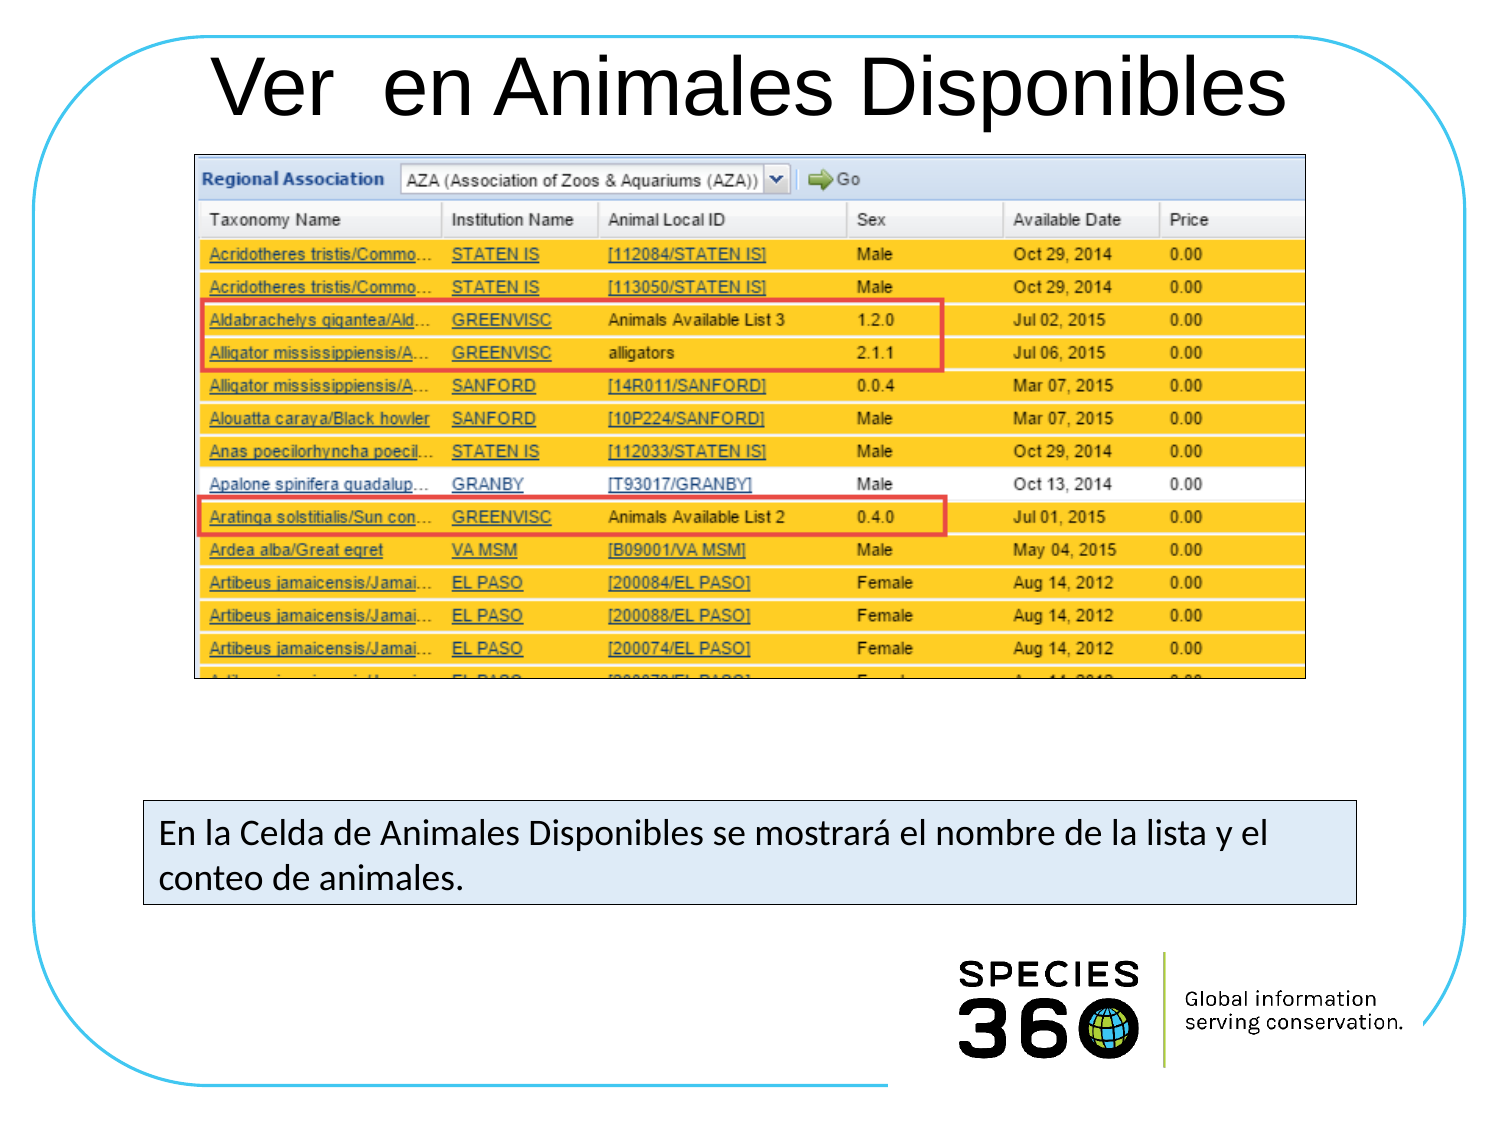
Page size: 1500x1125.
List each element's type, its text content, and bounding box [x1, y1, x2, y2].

picture [954, 944, 1407, 1075]
picture [194, 154, 1306, 678]
text_box En la Celda de Animales Disponibles se mostrará el nombre de la lista y el conteo de animales. [143, 800, 1357, 905]
title Ver en Animales Disponibles [103, 0, 1397, 198]
